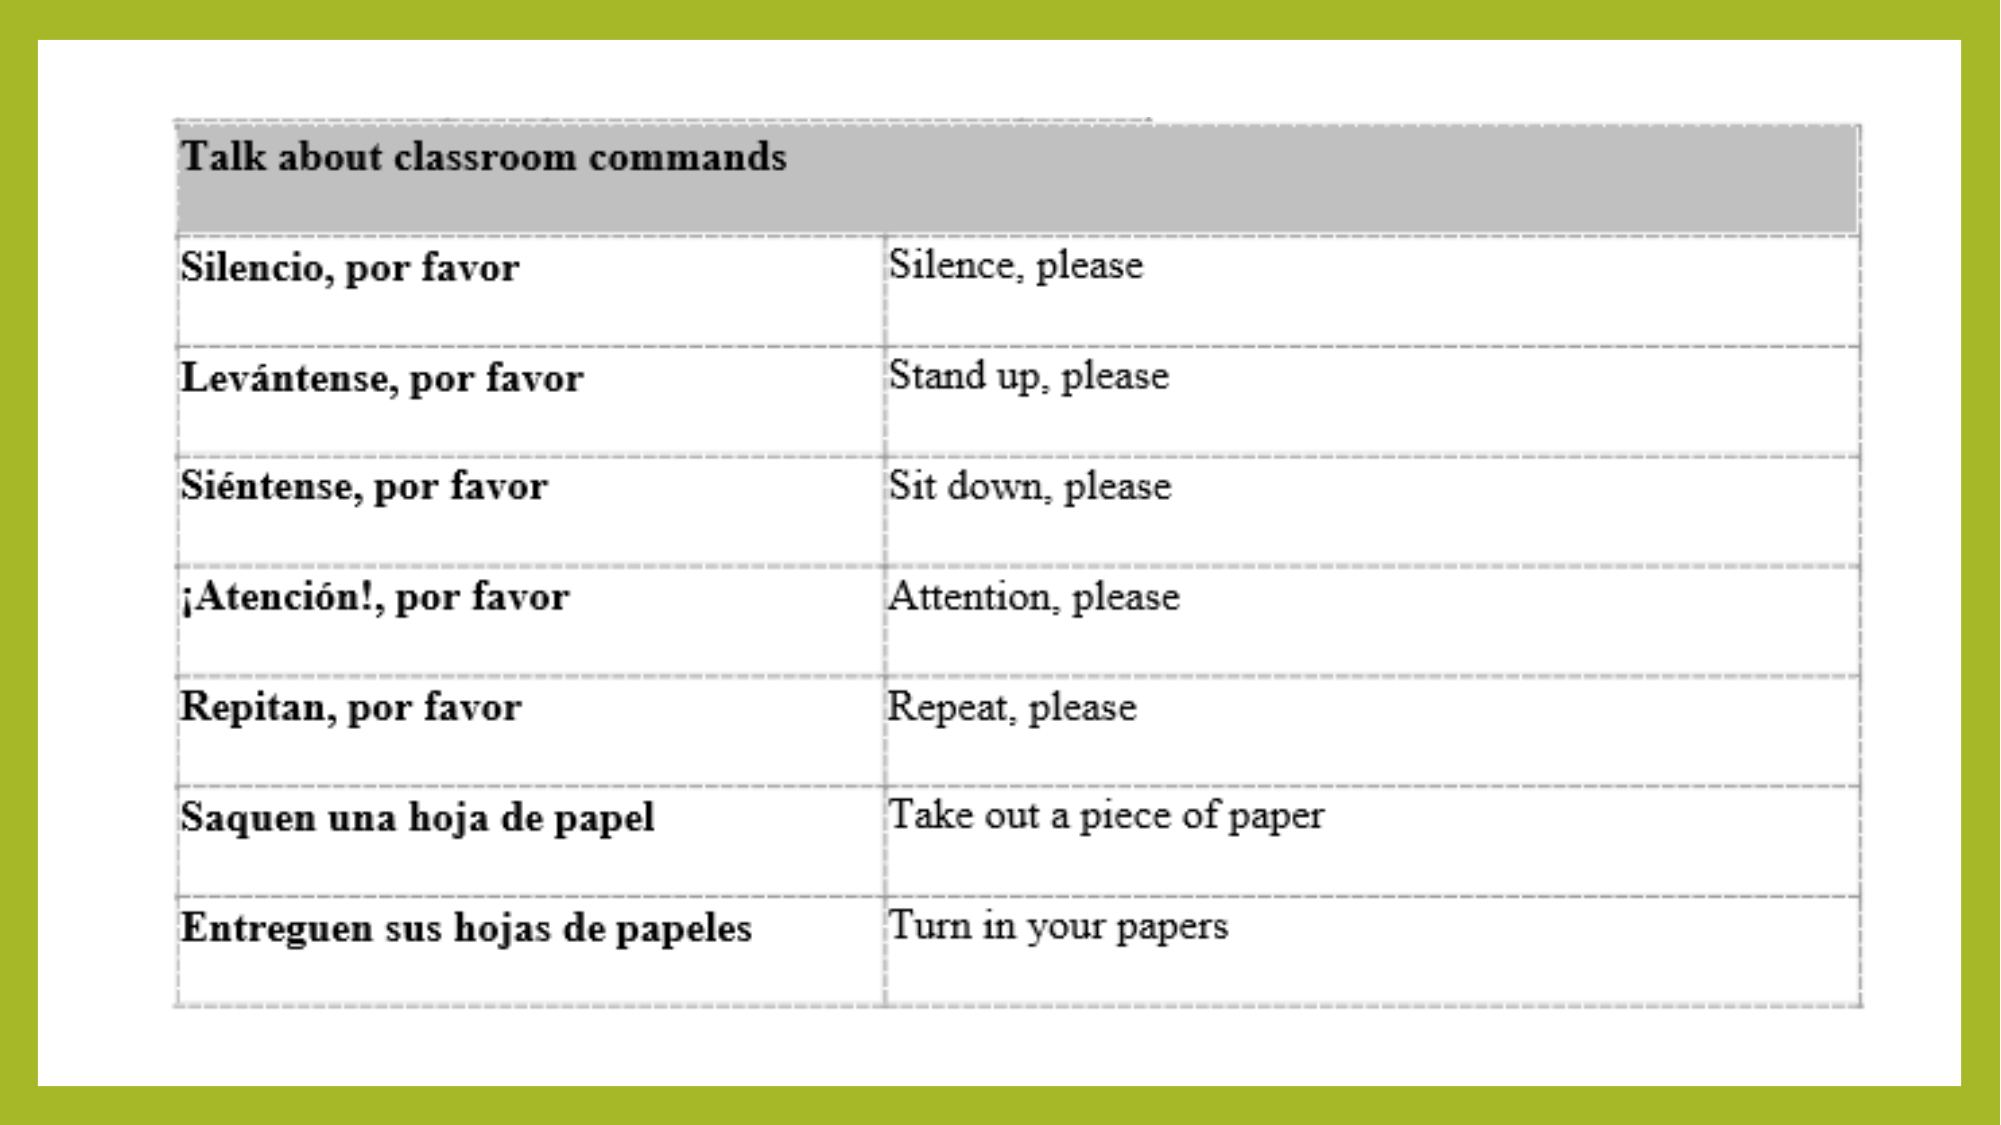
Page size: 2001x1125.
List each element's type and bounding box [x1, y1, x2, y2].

picture [159, 117, 1884, 1031]
